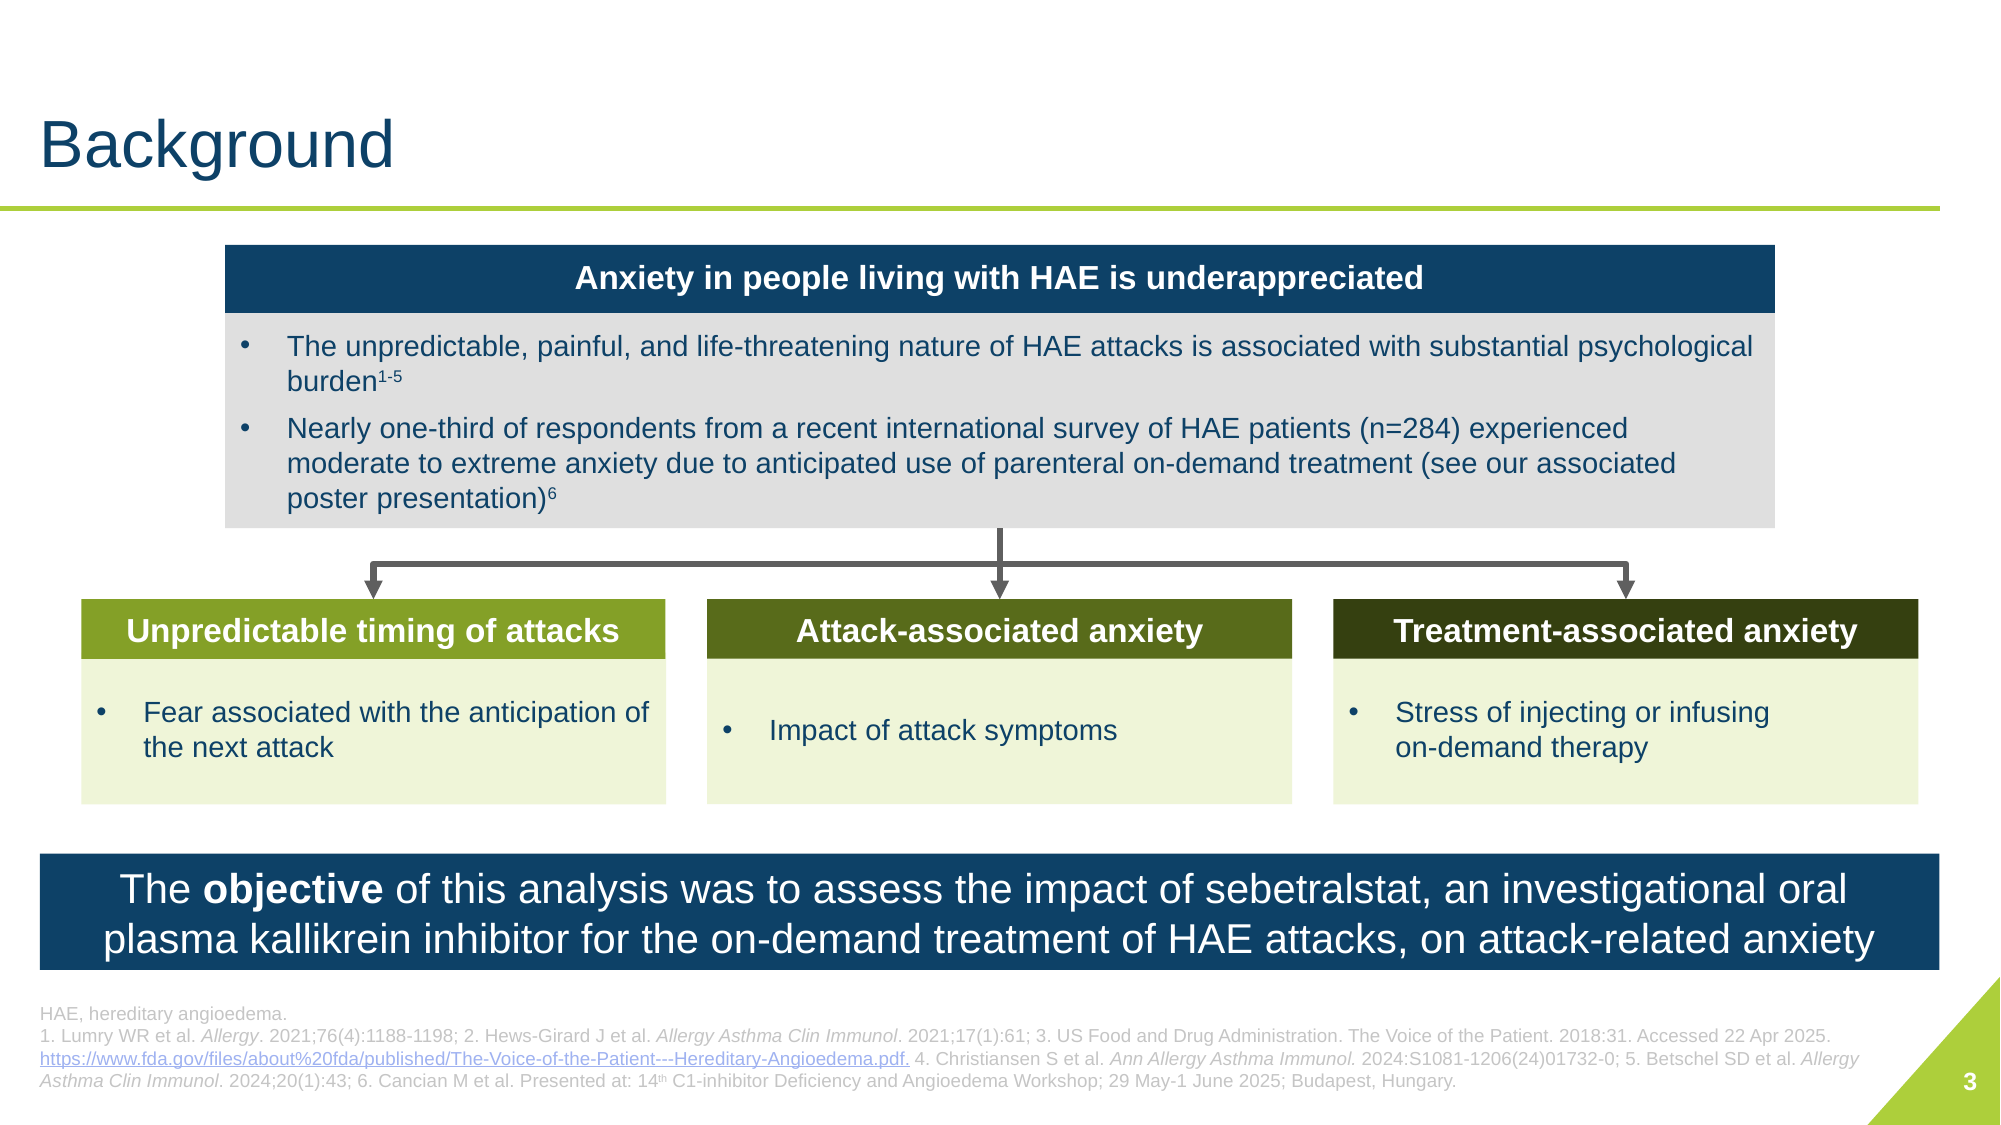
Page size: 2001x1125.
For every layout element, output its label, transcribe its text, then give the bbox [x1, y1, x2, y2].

text_box The unpredictable, painful, and life-threatening nature of HAE attacks is associated with substantial psychological burden1-5 Nearly one-third of respondents from a recent international survey of HAE patients (n=284) experienced moderate to extreme anxiety due to anticipated use of parenteral on-demand treatment (see our associated poster presentation)6 [727, 313, 1272, 529]
text_box Treatment-associated anxiety [1353, 599, 1919, 659]
text_box The unpredictable, painful, and life-threatening nature of HAE attacks is associated with substantial psychological burden1-5 Nearly one-third of respondents from a recent international survey of HAE patients (n=284) experienced moderate to extreme anxiety due to anticipated use of parenteral on-demand treatment (see our associated poster presentation)6 [1353, 313, 1775, 529]
text_box Fear associated with the anticipation of the next attack [81, 659, 645, 805]
text_box The objective of this analysis was to assess the impact of sebetralstat, an investigational oral plasma kallikrein inhibitor for the on-demand treatment of HAE attacks, on attack-related anxiety [39, 853, 1940, 970]
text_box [650, 250, 723, 878]
title Background [39, 40, 1807, 189]
text_box The unpredictable, painful, and life-threatening nature of HAE attacks is associated with substantial psychological burden1-5 Nearly one-third of respondents from a recent international survey of HAE patients (n=284) experienced moderate to extreme anxiety due to anticipated use of parenteral on-demand treatment (see our associated poster presentation)6 [225, 313, 645, 529]
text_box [1277, 250, 1349, 877]
text_box Attack-associated anxiety [727, 599, 1272, 659]
text_box Anxiety in people living with HAE is underappreciated [225, 244, 1775, 313]
slide_number 3 [1893, 1050, 1993, 1111]
text_box Stress of injecting or infusing on-demand therapy [1353, 659, 1919, 805]
text_box Unpredictable timing of attacks [81, 599, 645, 659]
text_box Impact of attack symptoms [727, 659, 1272, 805]
footer HAE, hereditary angioedema. 1. Lumry WR et al. Allergy. 2021;76(4):1188-1198; 2. Hews-Girard J et al. Allergy Asthma Clin Immunol. 2021;17(1):61; 3. US Food and Drug Administration. The Voice of the Patient. 2018:31. Accessed 22 Apr 2025. https://www.fda.gov/files/about%20fda/published/The-Voice-of-the-Patient---Hereditary-Angioedema.pdf. 4. Christiansen S et al. Ann Allergy Asthma Immunol. 2024:S1081-1206(24)01732-0; 5. Betschel SD et al. Allergy Asthma Clin Immunol. 2024;20(1):43; 6. Cancian M et al. Presented at: 14th C1-inhibitor Deficiency and Angioedema Workshop; 29 May-1 June 2025; Budapest, Hungary. [39, 1019, 1868, 1092]
